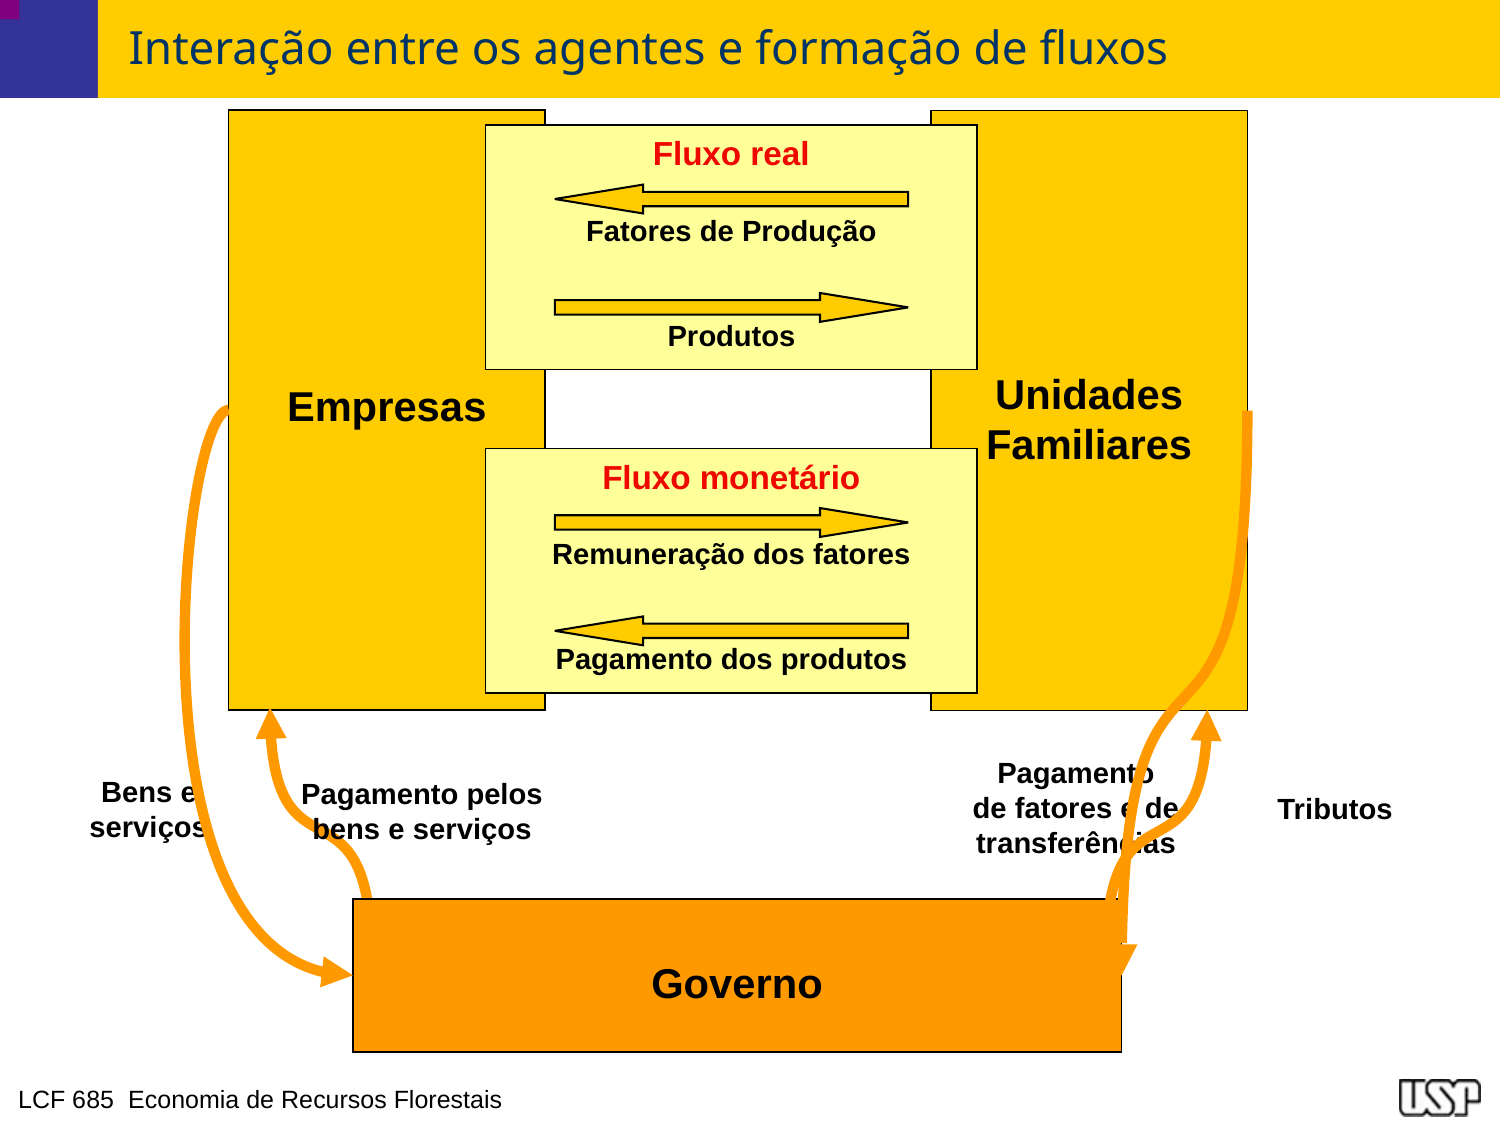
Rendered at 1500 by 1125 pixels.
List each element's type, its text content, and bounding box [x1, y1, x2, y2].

picture [1399, 1079, 1481, 1117]
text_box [228, 109, 1248, 408]
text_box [58, 409, 1444, 1052]
title Interação entre os agentes e formação de fluxos [98, 18, 1474, 82]
